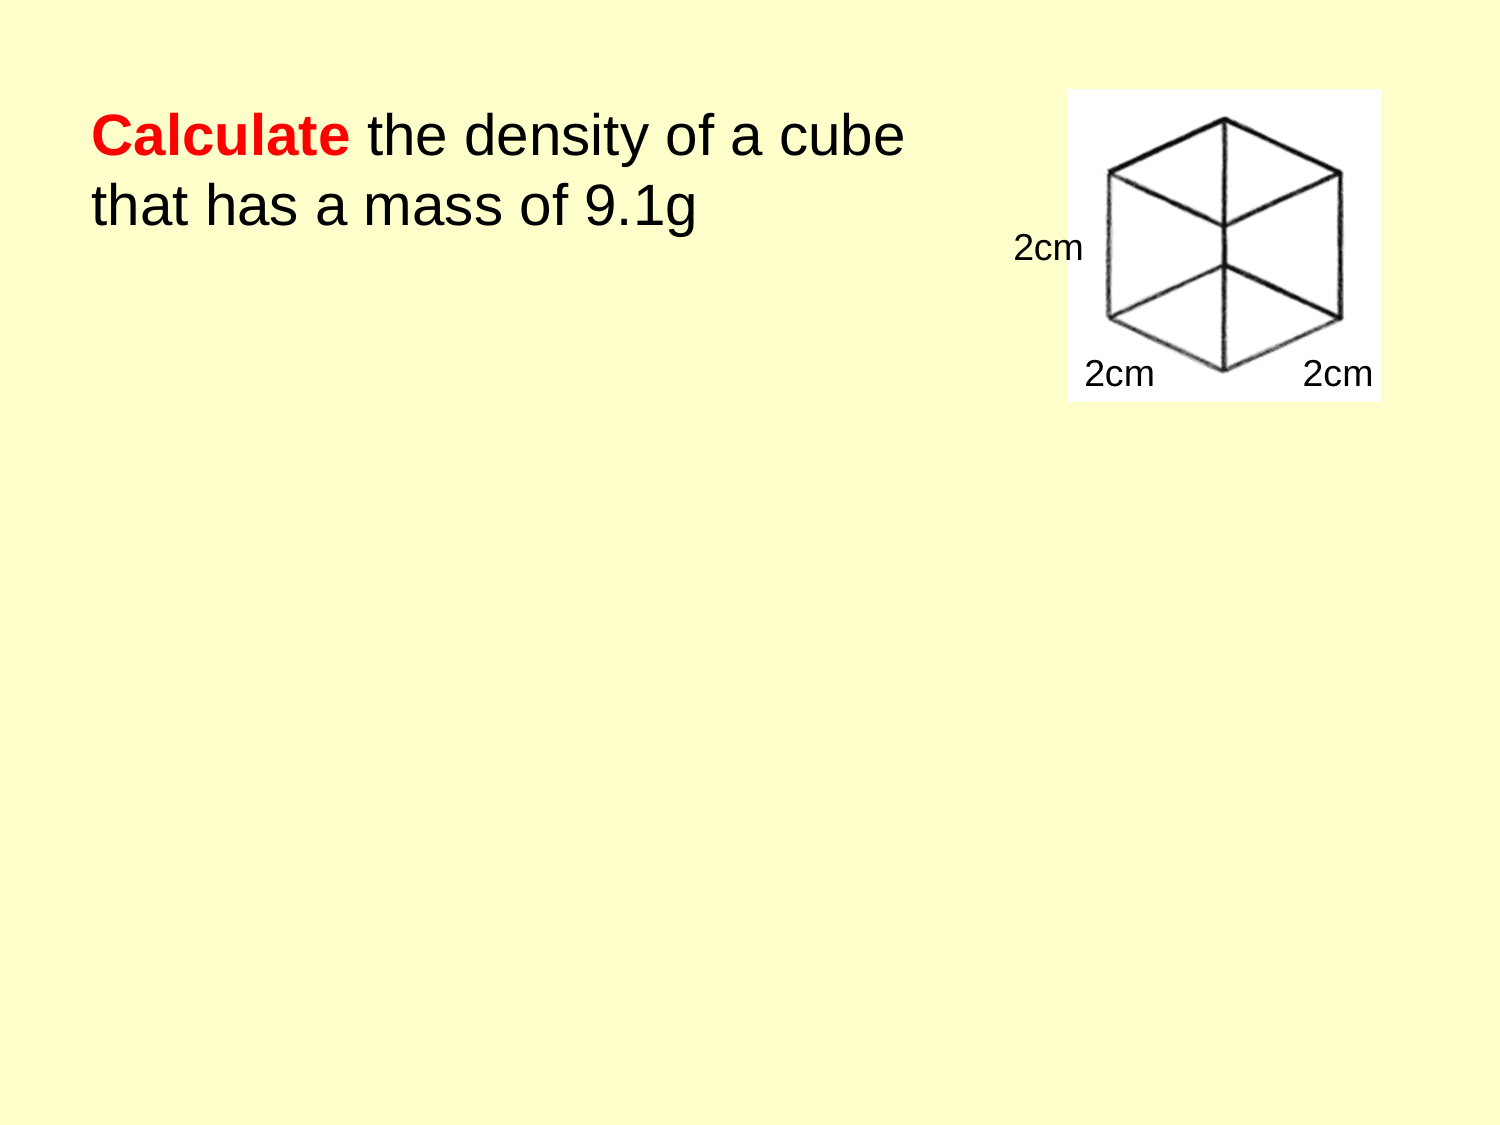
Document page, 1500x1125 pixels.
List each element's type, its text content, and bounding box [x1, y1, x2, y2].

text_box Calculate the density of a cube that has a mass of 9.1g [76, 89, 989, 245]
picture [1068, 89, 1382, 403]
text_box 2cm [998, 215, 1063, 276]
